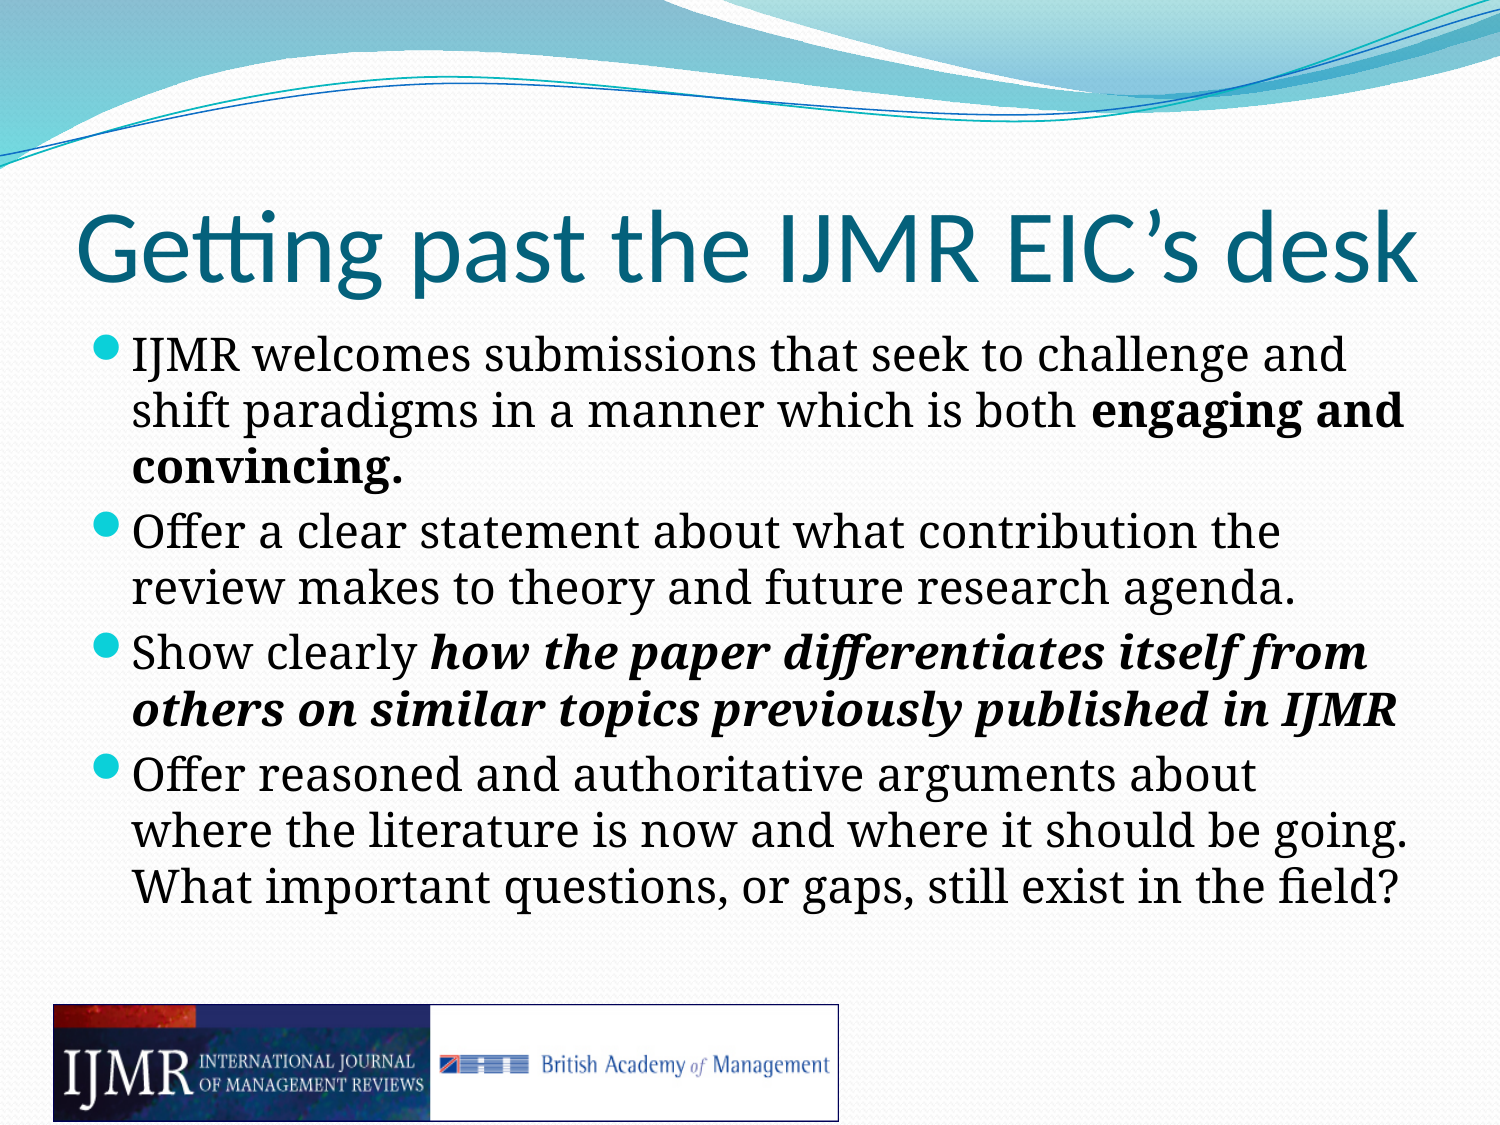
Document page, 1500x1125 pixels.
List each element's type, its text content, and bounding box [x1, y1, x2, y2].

list IJMR welcomes submissions that seek to challenge and shift paradigms in a manner which is both engaging and convincing. Offer a clear statement about what contribution the review makes to theory and future research agenda. Show clearly how the paper differentiates itself from others on similar topics previously published in IJMR Offer reasoned and authoritative arguments about where the literature is now and where it should be going. What important questions, or gaps, still exist in the field? [75, 317, 1425, 1038]
picture [52, 1004, 839, 1123]
title Getting past the IJMR EIC’s desk [75, 115, 1425, 303]
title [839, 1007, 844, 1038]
